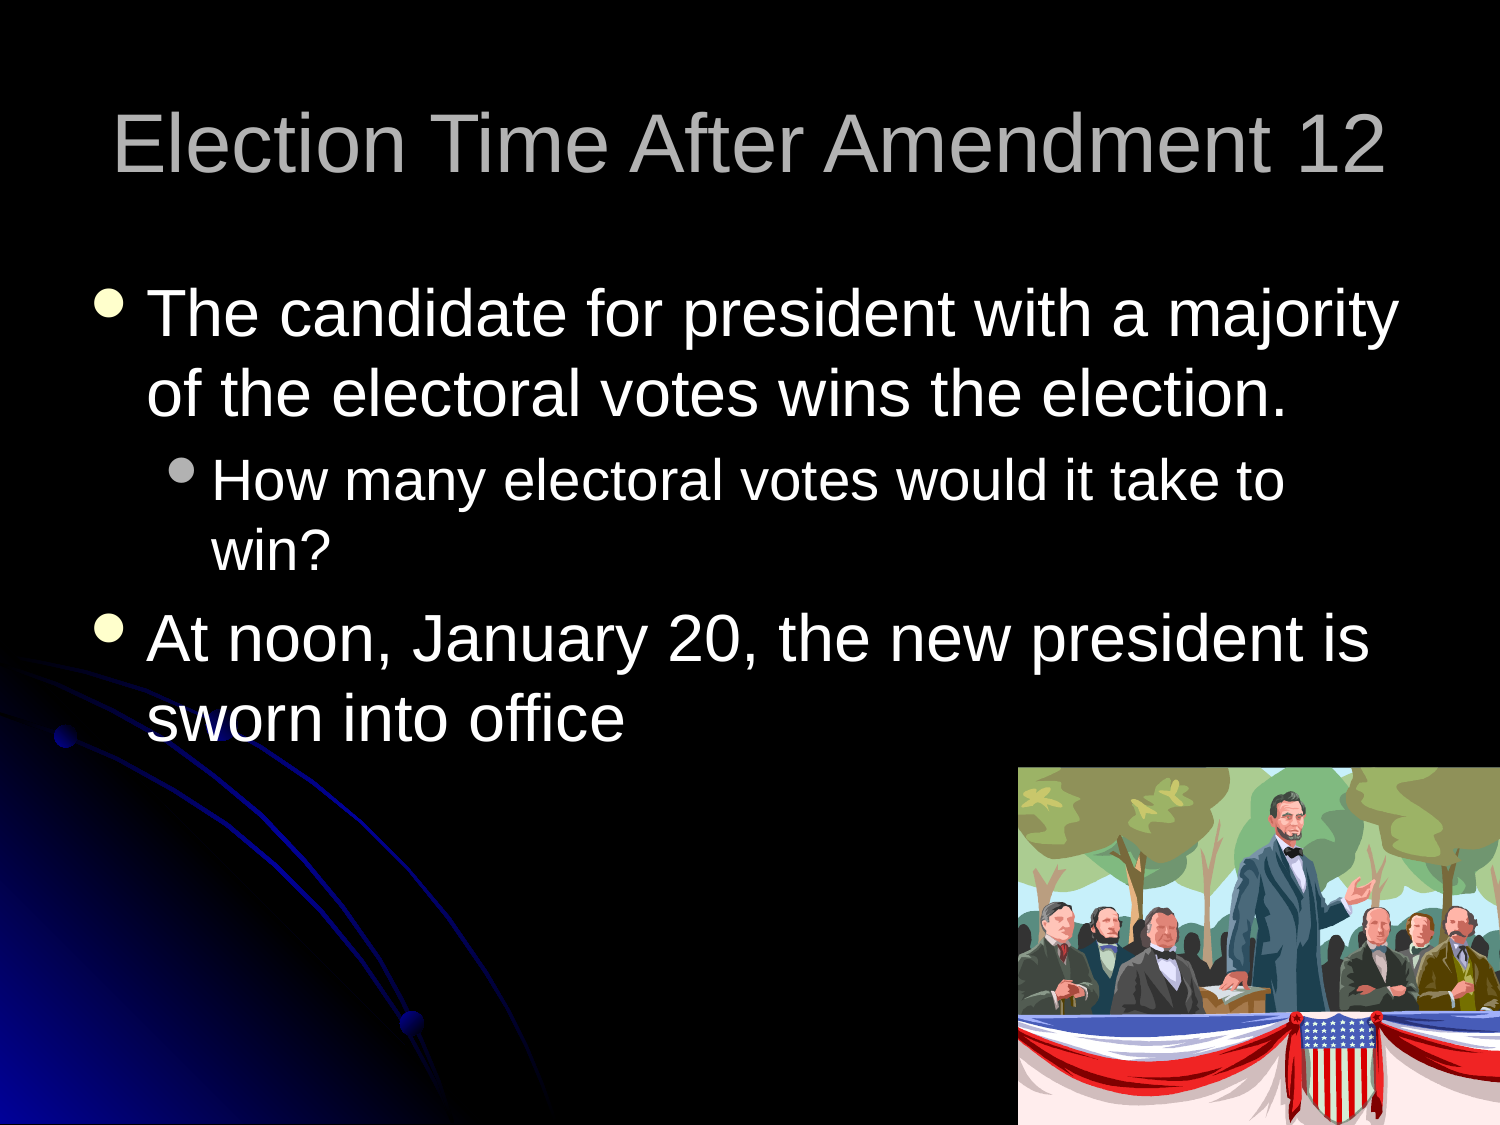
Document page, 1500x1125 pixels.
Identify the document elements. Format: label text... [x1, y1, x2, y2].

title Election Time After Amendment 12 [75, 45, 1425, 233]
picture [1017, 762, 1500, 1125]
list The candidate for president with a majority of the electoral votes wins the election. How many electoral votes would it take to win? At noon, January 20, the new president is sworn into office [75, 262, 1425, 1006]
